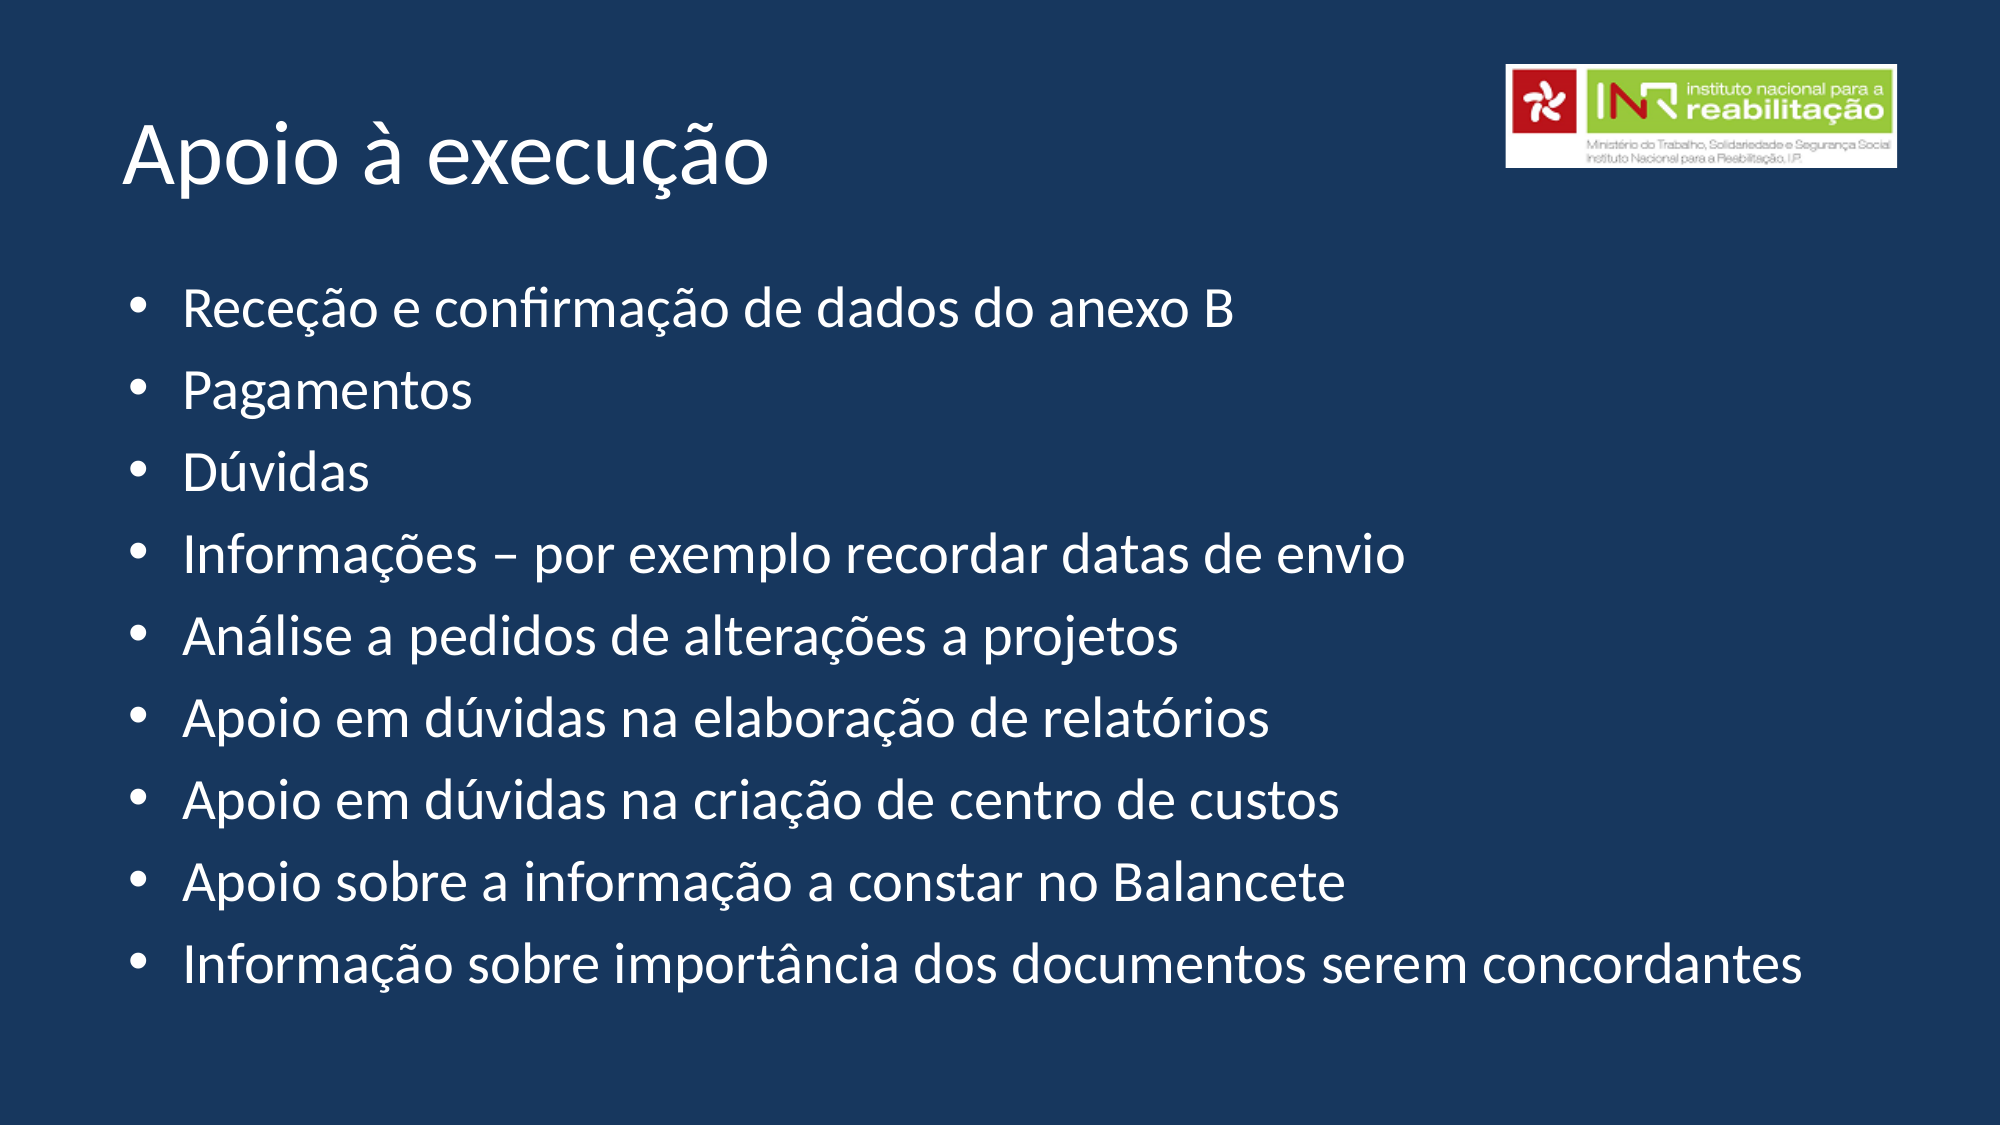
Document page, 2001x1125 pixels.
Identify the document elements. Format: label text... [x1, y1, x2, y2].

picture [1505, 64, 1898, 168]
list Receção e confirmação de dados do anexo B Pagamentos Dúvidas Informações – por exemplo recordar datas de envio Análise a pedidos de alterações a projetos Apoio em dúvidas na elaboração de relatórios Apoio em dúvidas na criação de centro de custos Apoio sobre a informação a constar no Balancete Informação sobre importância dos documentos serem concordantes [113, 260, 1914, 1004]
title Apoio à execução [0, 54, 1347, 242]
